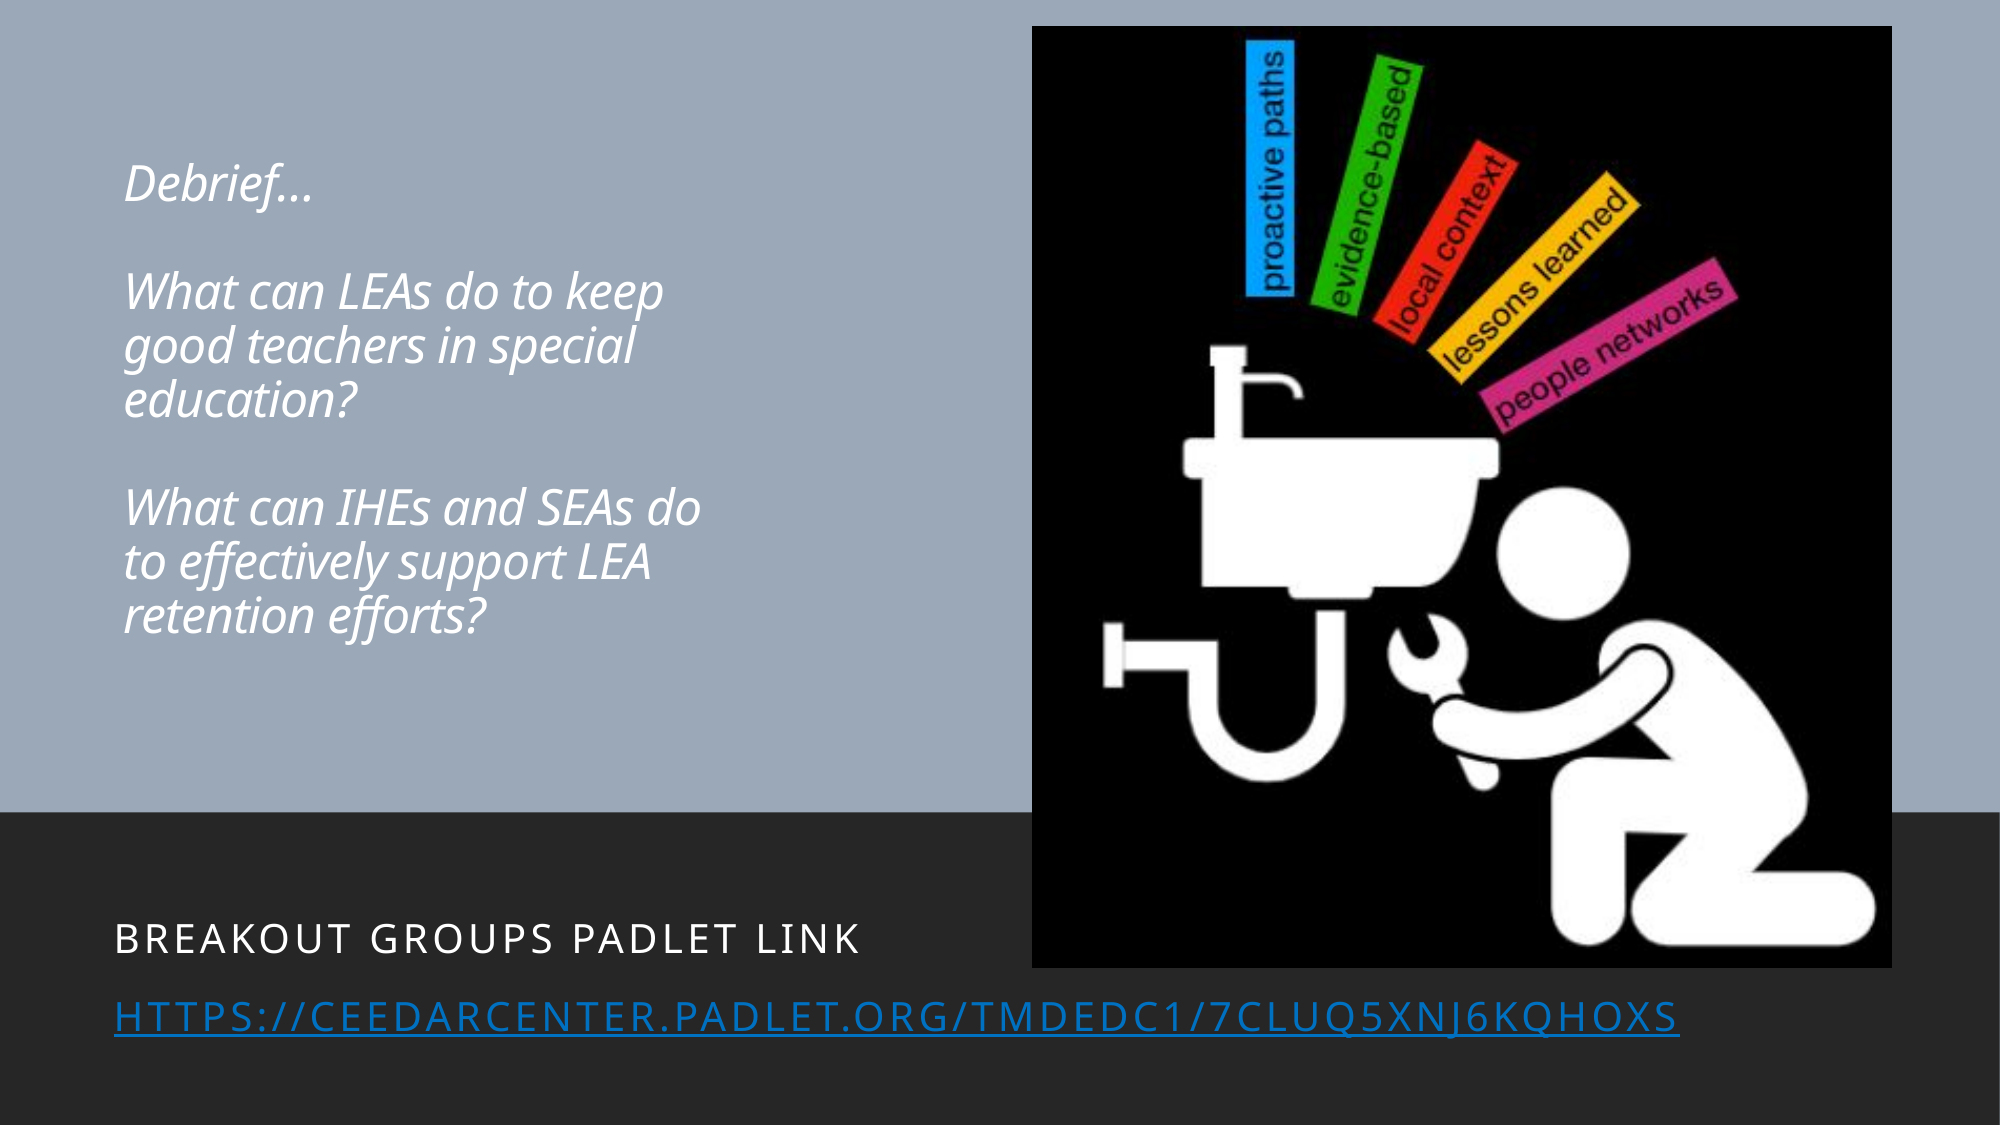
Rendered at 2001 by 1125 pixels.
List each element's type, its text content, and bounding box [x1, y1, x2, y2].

text_box [0, 0, 2000, 811]
picture [1032, 26, 1892, 968]
text_box [0, 811, 2000, 1125]
title Debrief… What can LEAs do to keep good teachers in special education? What can IHEs and SEAs do to effectively support LEA retention efforts? [108, 27, 768, 777]
subtitle Breakout Groups Padlet link https://ceedarcenter.padlet.org/tmdedc1/7cluq5xnj6kqhoxs [98, 900, 1749, 1089]
